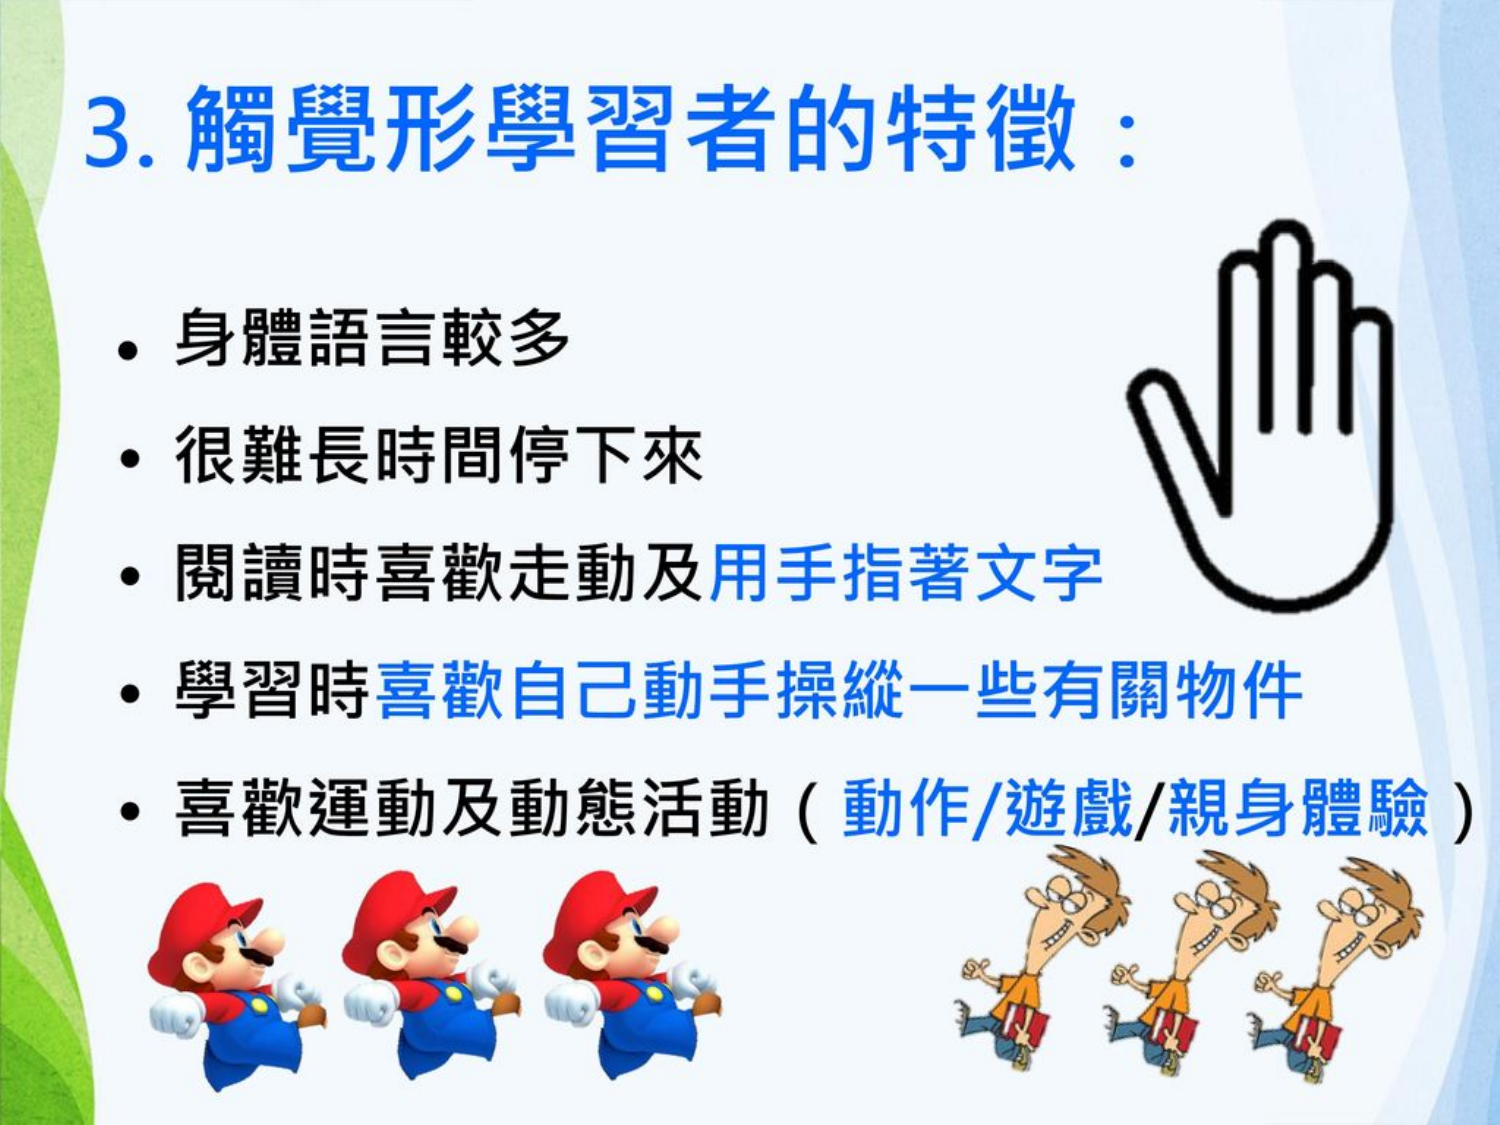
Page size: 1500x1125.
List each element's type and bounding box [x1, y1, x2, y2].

list [0, 0, 1500, 1125]
